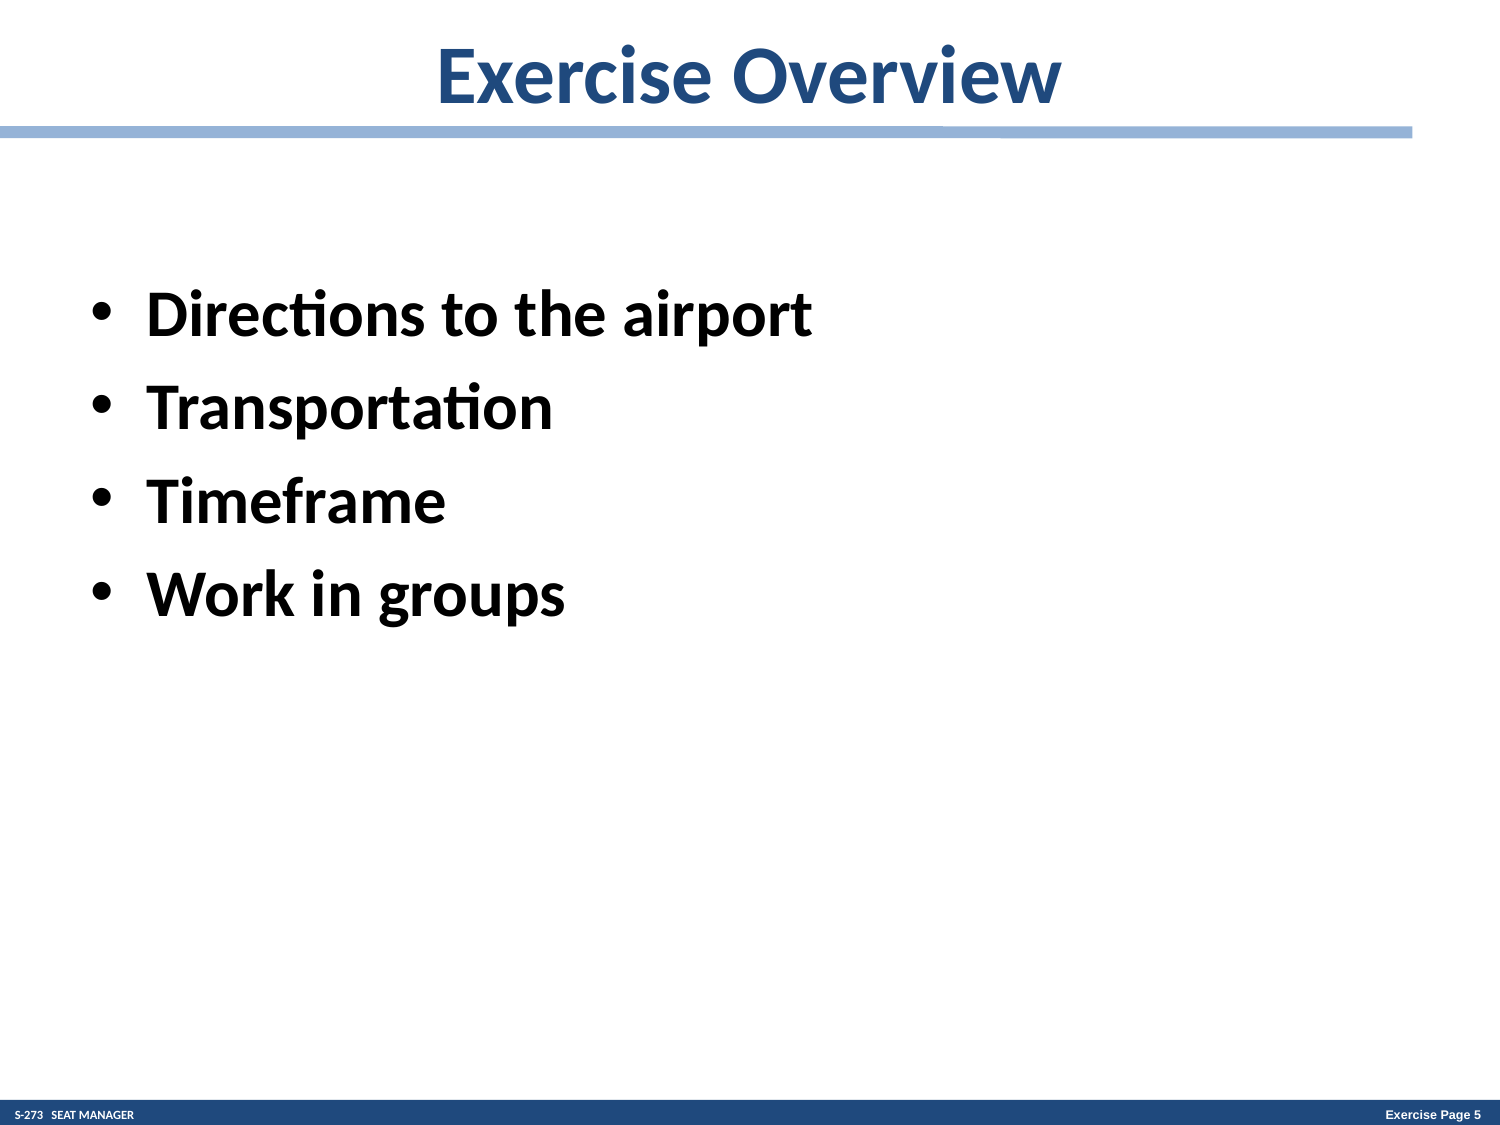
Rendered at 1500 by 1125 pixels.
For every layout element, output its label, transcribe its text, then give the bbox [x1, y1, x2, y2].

title Exercise Overview [75, 12, 1425, 200]
list Directions to the airport Transportation Timeframe Work in groups [75, 262, 1425, 1005]
